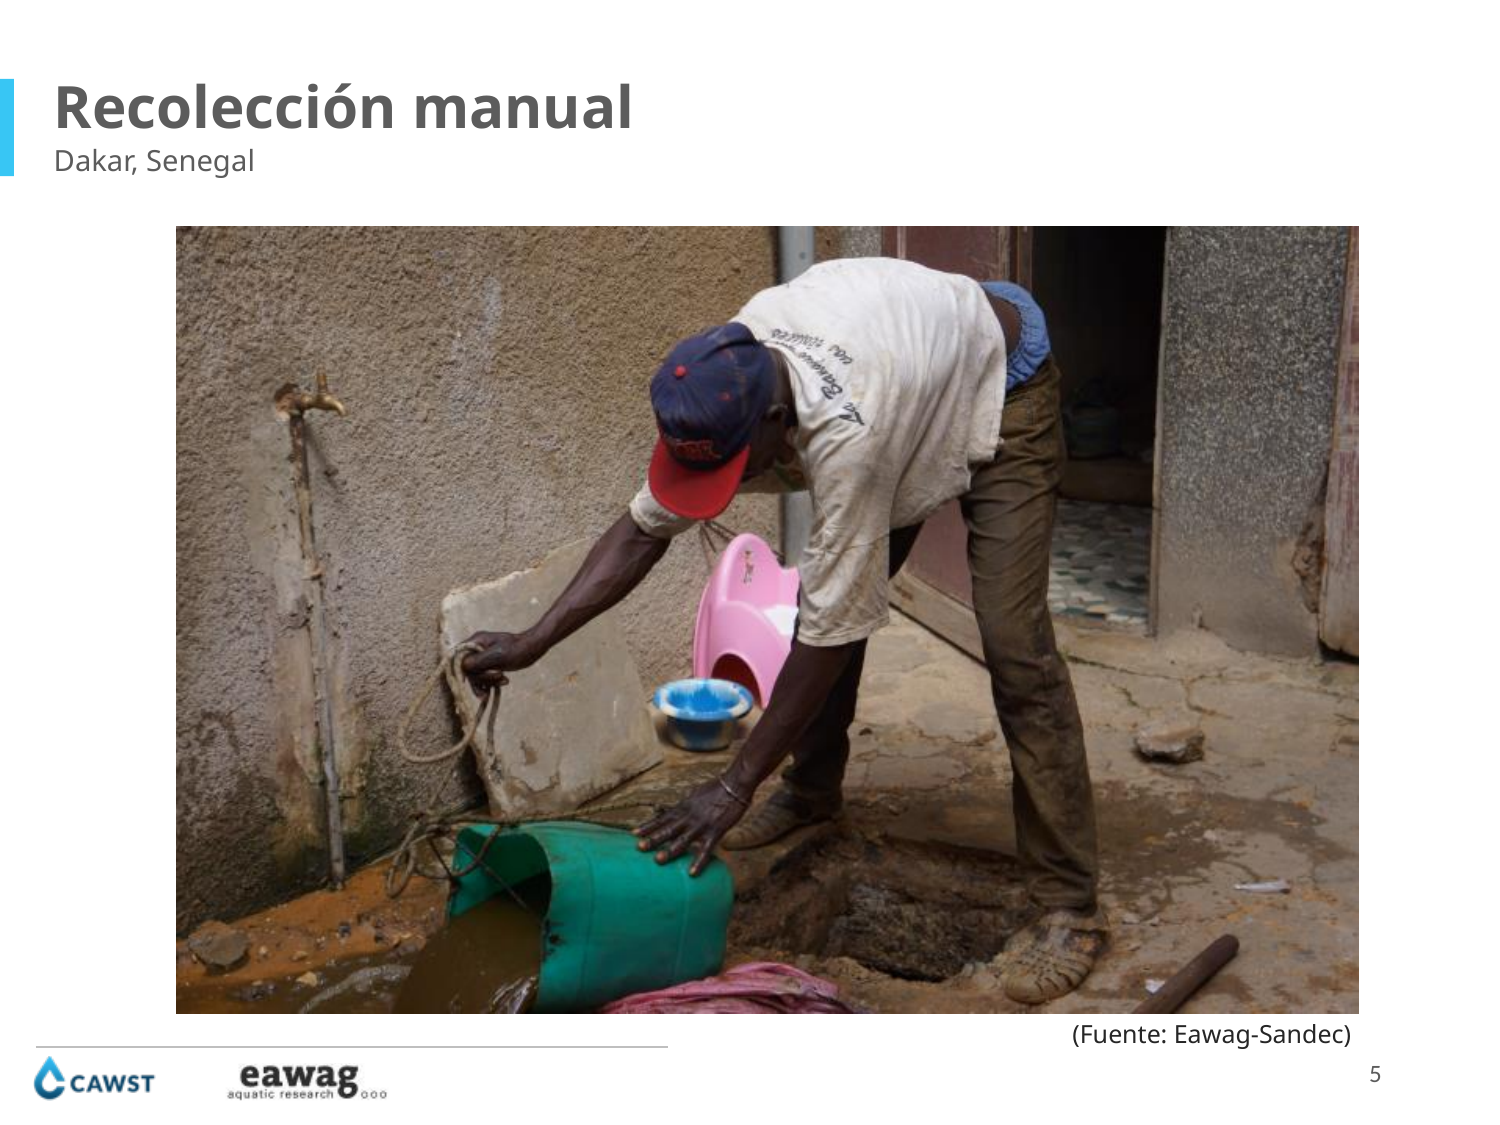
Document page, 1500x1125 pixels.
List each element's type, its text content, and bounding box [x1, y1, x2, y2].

list Dakar, Senegal [38, 139, 1285, 172]
slide_number 5 [1059, 1042, 1397, 1103]
text_box (Fuente: Eawag-Sandec) [715, 1014, 1367, 1072]
picture [224, 1063, 389, 1105]
picture [176, 226, 1359, 1015]
picture [33, 1056, 156, 1101]
list Recolección manual [38, 71, 1285, 139]
